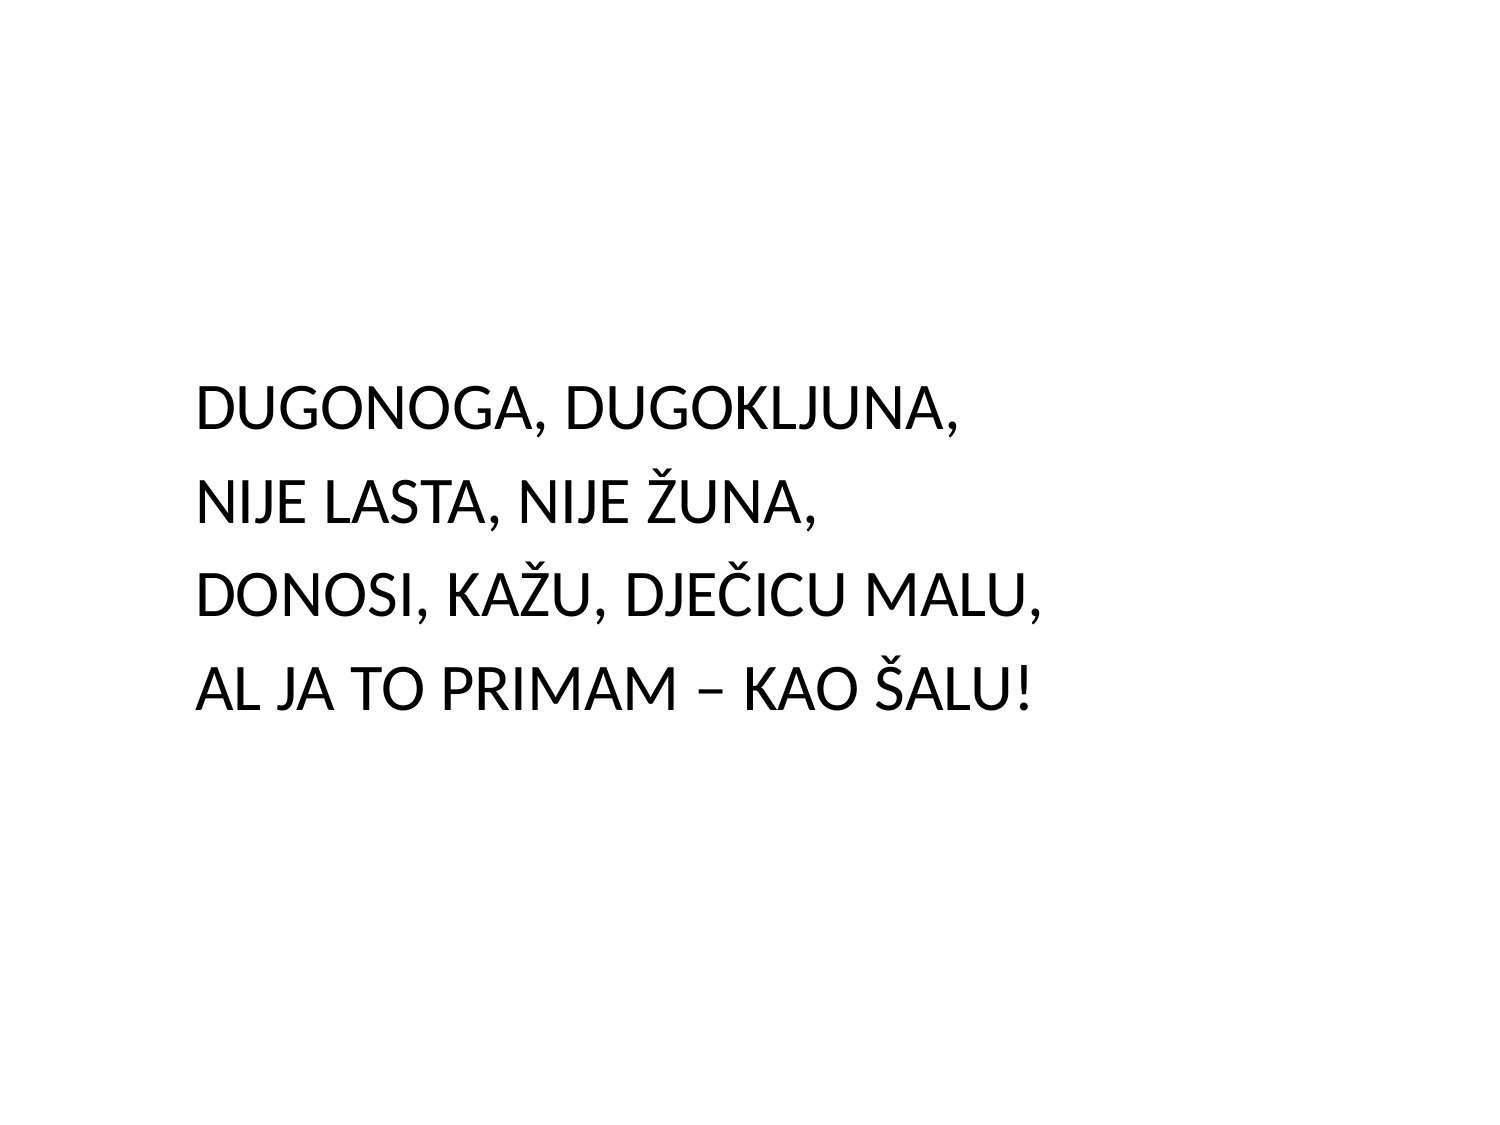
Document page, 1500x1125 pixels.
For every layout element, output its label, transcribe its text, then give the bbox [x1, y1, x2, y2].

list DUGONOGA, DUGOKLJUNA, NIJE LASTA, NIJE ŽUNA, DONOSI, KAŽU, DJEČICU MALU, AL JA TO PRIMAM – KAO ŠALU! [75, 262, 1425, 1005]
